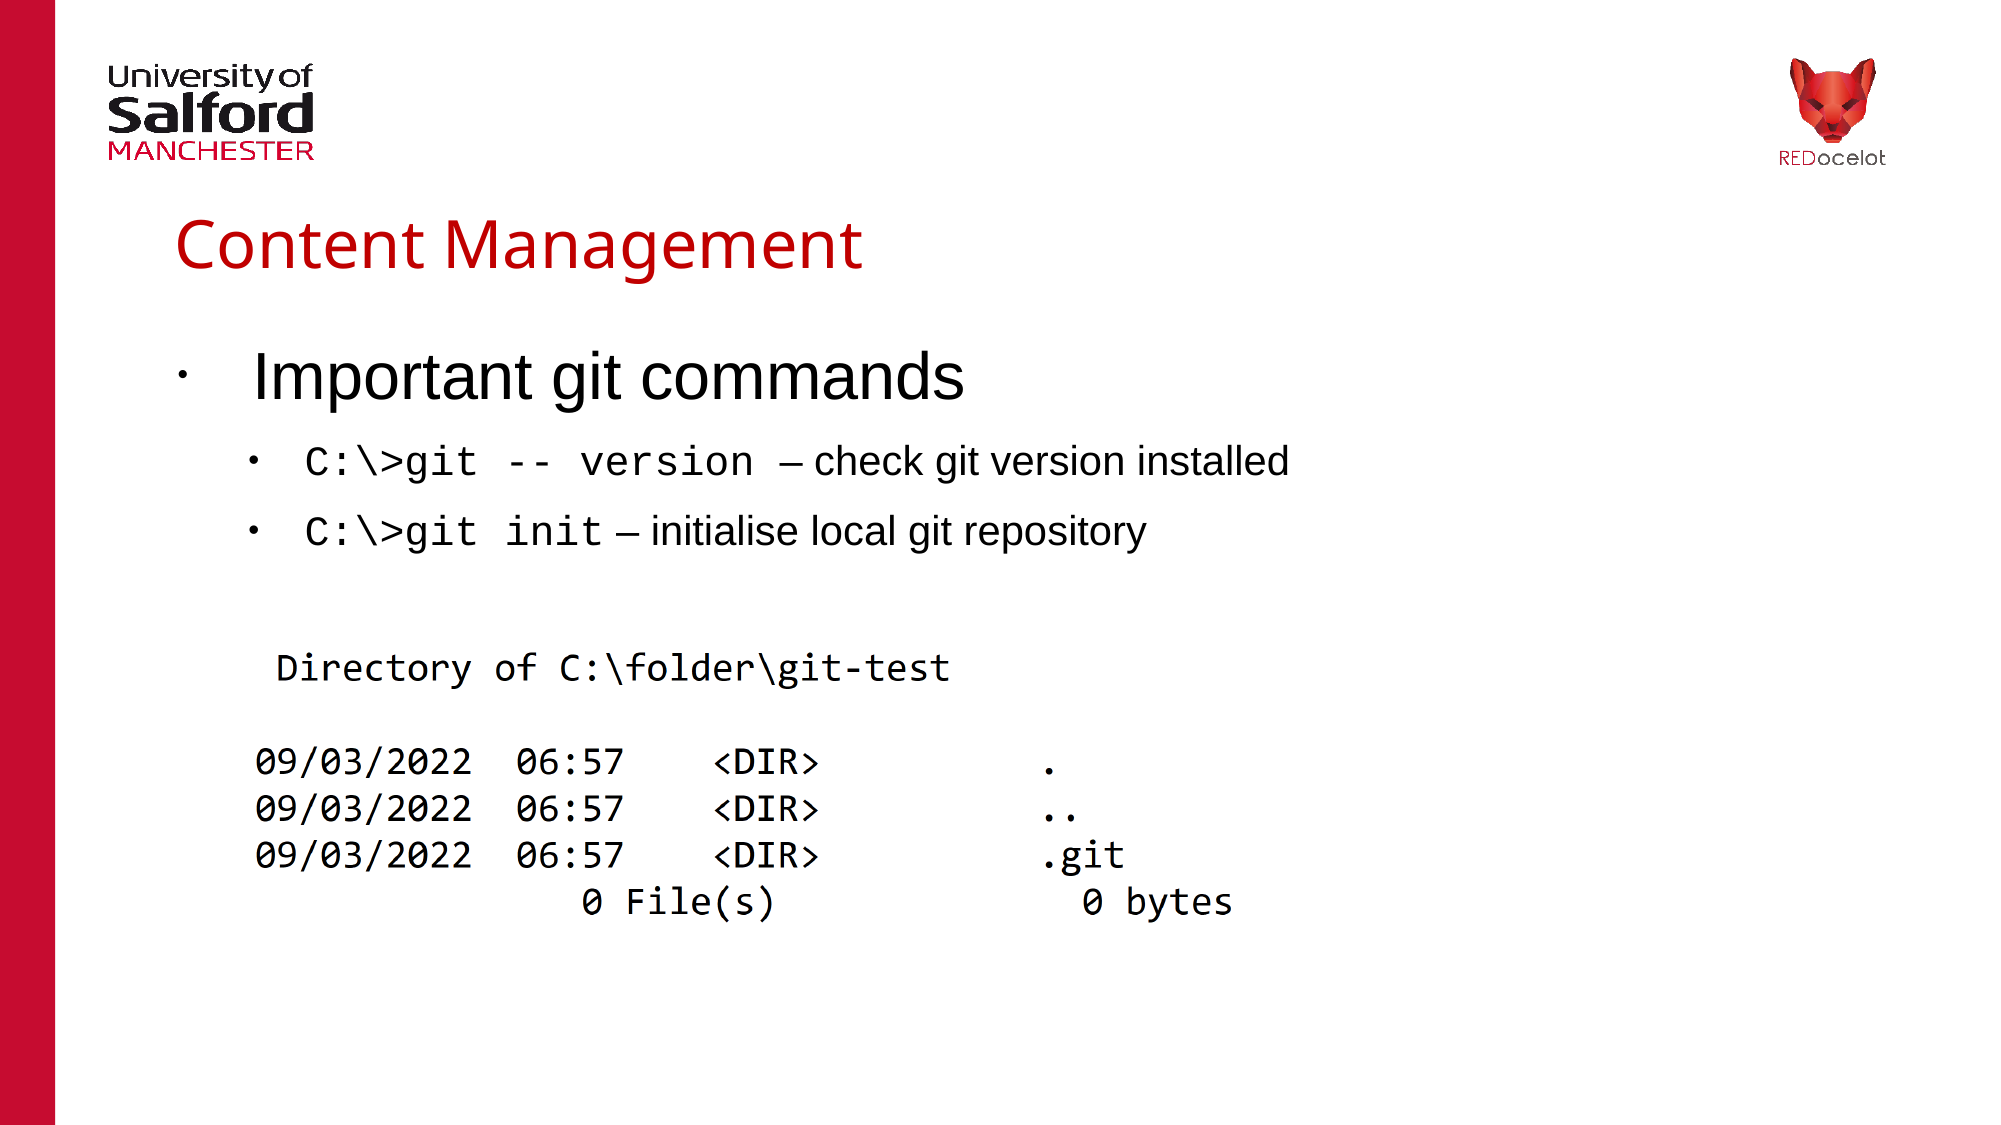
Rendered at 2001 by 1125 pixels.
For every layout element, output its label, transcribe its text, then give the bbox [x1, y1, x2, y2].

list Important git commands C:\>git -- version – check git version installed C:\>git init – initialise local git repository [159, 340, 1899, 1004]
title Content Management [159, 201, 1899, 310]
picture [255, 642, 1899, 929]
picture [60, 27, 362, 196]
picture [1766, 43, 1899, 180]
